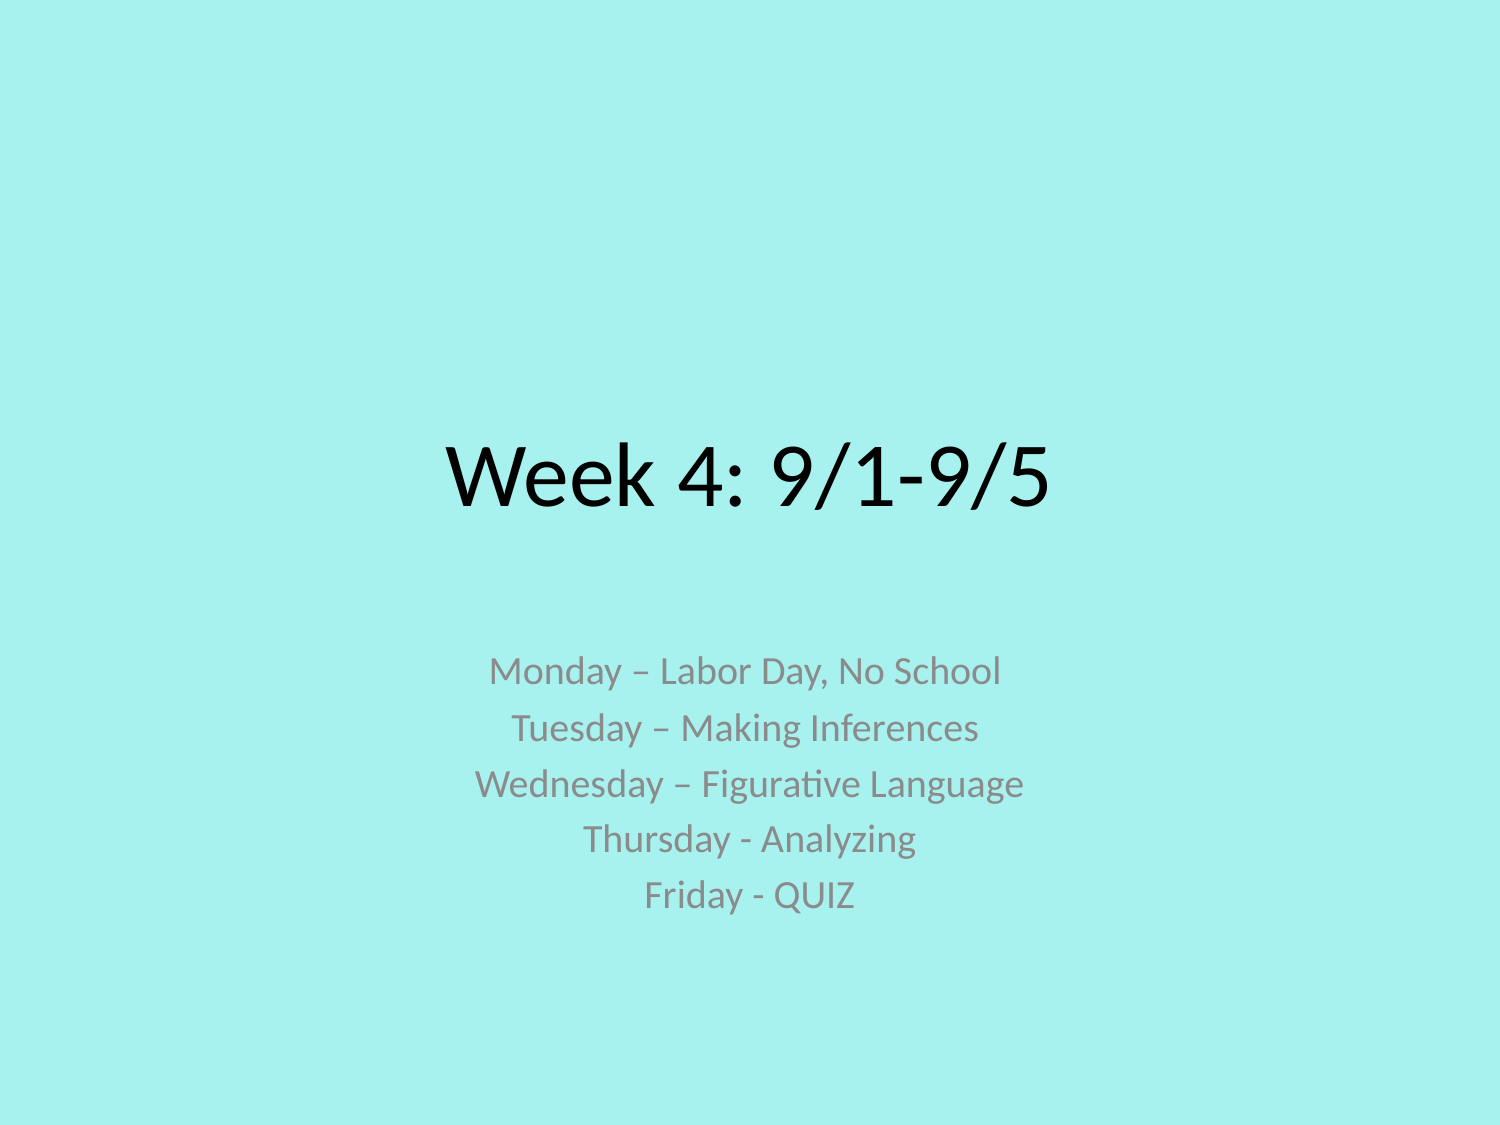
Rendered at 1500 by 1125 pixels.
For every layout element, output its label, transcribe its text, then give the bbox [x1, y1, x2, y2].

subtitle Monday – Labor Day, No School Tuesday – Making Inferences Wednesday – Figurative Language Thursday - Analyzing Friday - QUIZ [225, 637, 1275, 925]
title Week 4: 9/1-9/5 [112, 349, 1388, 591]
